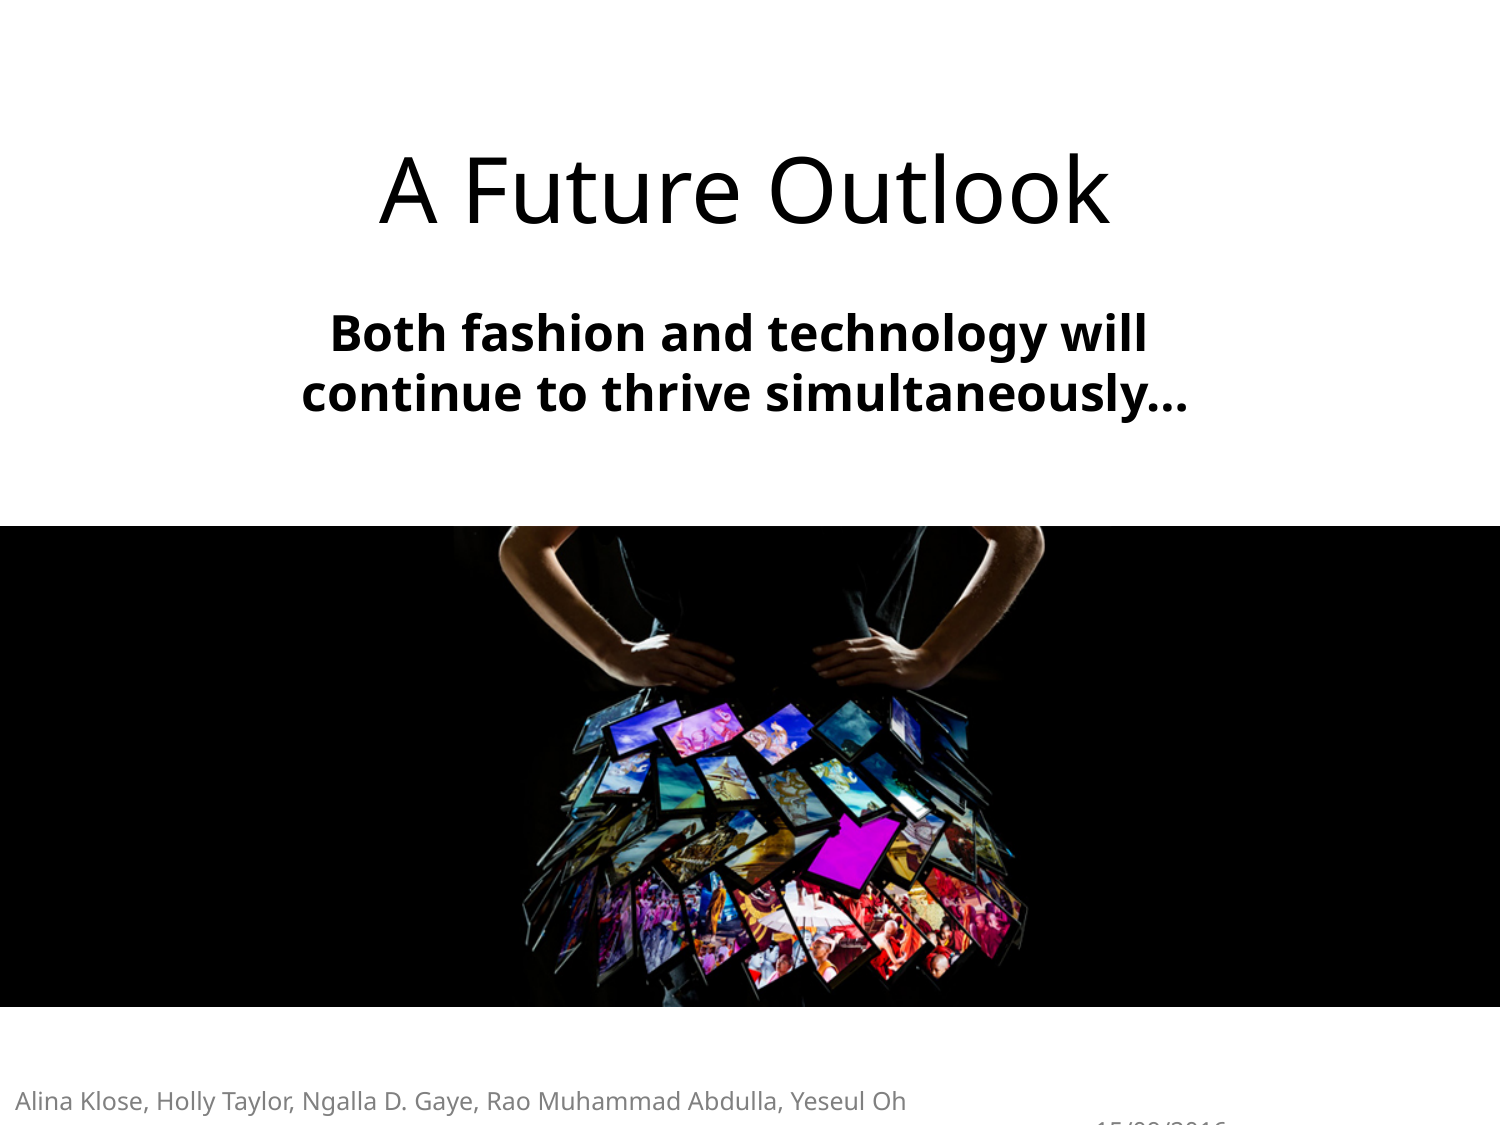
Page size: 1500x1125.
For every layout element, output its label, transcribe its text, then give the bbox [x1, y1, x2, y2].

picture [0, 526, 1500, 1007]
text_box A Future Outlook Both fashion and technology will continue to thrive simultaneously… [243, 124, 1248, 430]
text_box Alina Klose, Holly Taylor, Ngalla D. Gaye, Rao Muhammad Abdulla, Yeseul Oh 15/09/2016 [0, 1077, 1500, 1123]
